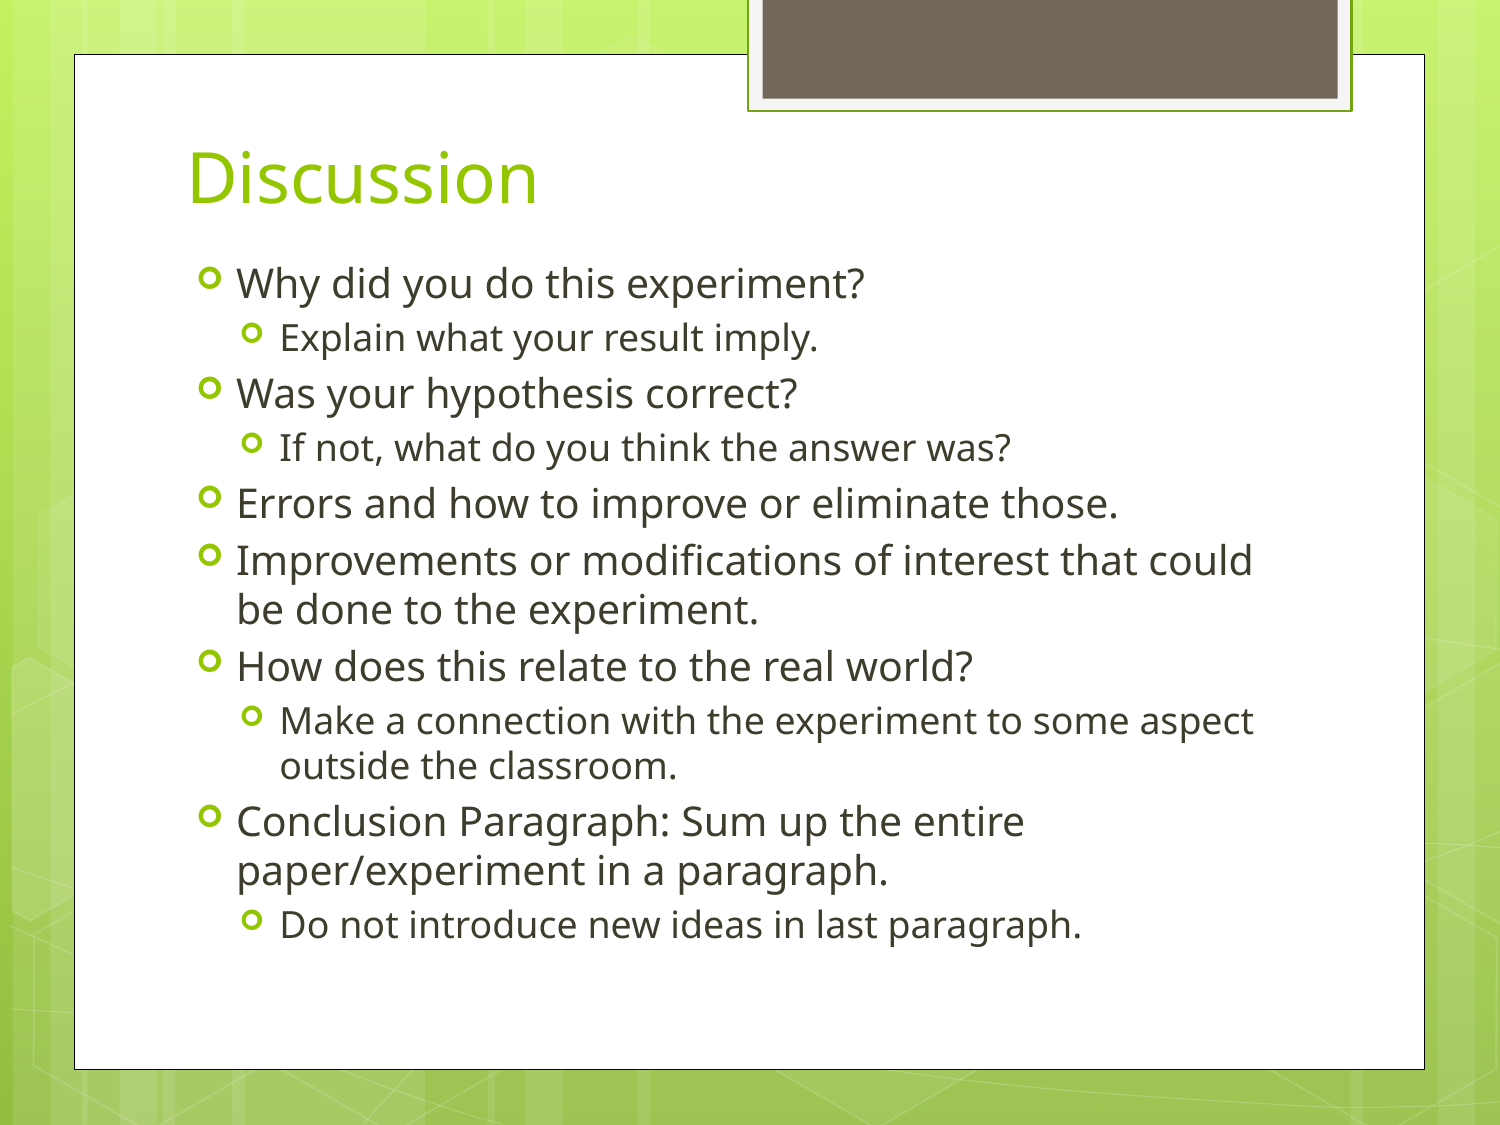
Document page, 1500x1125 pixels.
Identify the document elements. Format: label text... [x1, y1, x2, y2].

title Discussion [171, 125, 1324, 225]
list Why did you do this experiment? Explain what your result imply. Was your hypothesis correct? If not, what do you think the answer was? Errors and how to improve or eliminate those. Improvements or modifications of interest that could be done to the experiment. How does this relate to the real world? Make a connection with the experiment to some aspect outside the classroom. Conclusion Paragraph: Sum up the entire paper/experiment in a paragraph. Do not introduce new ideas in last paragraph. [171, 249, 1283, 957]
